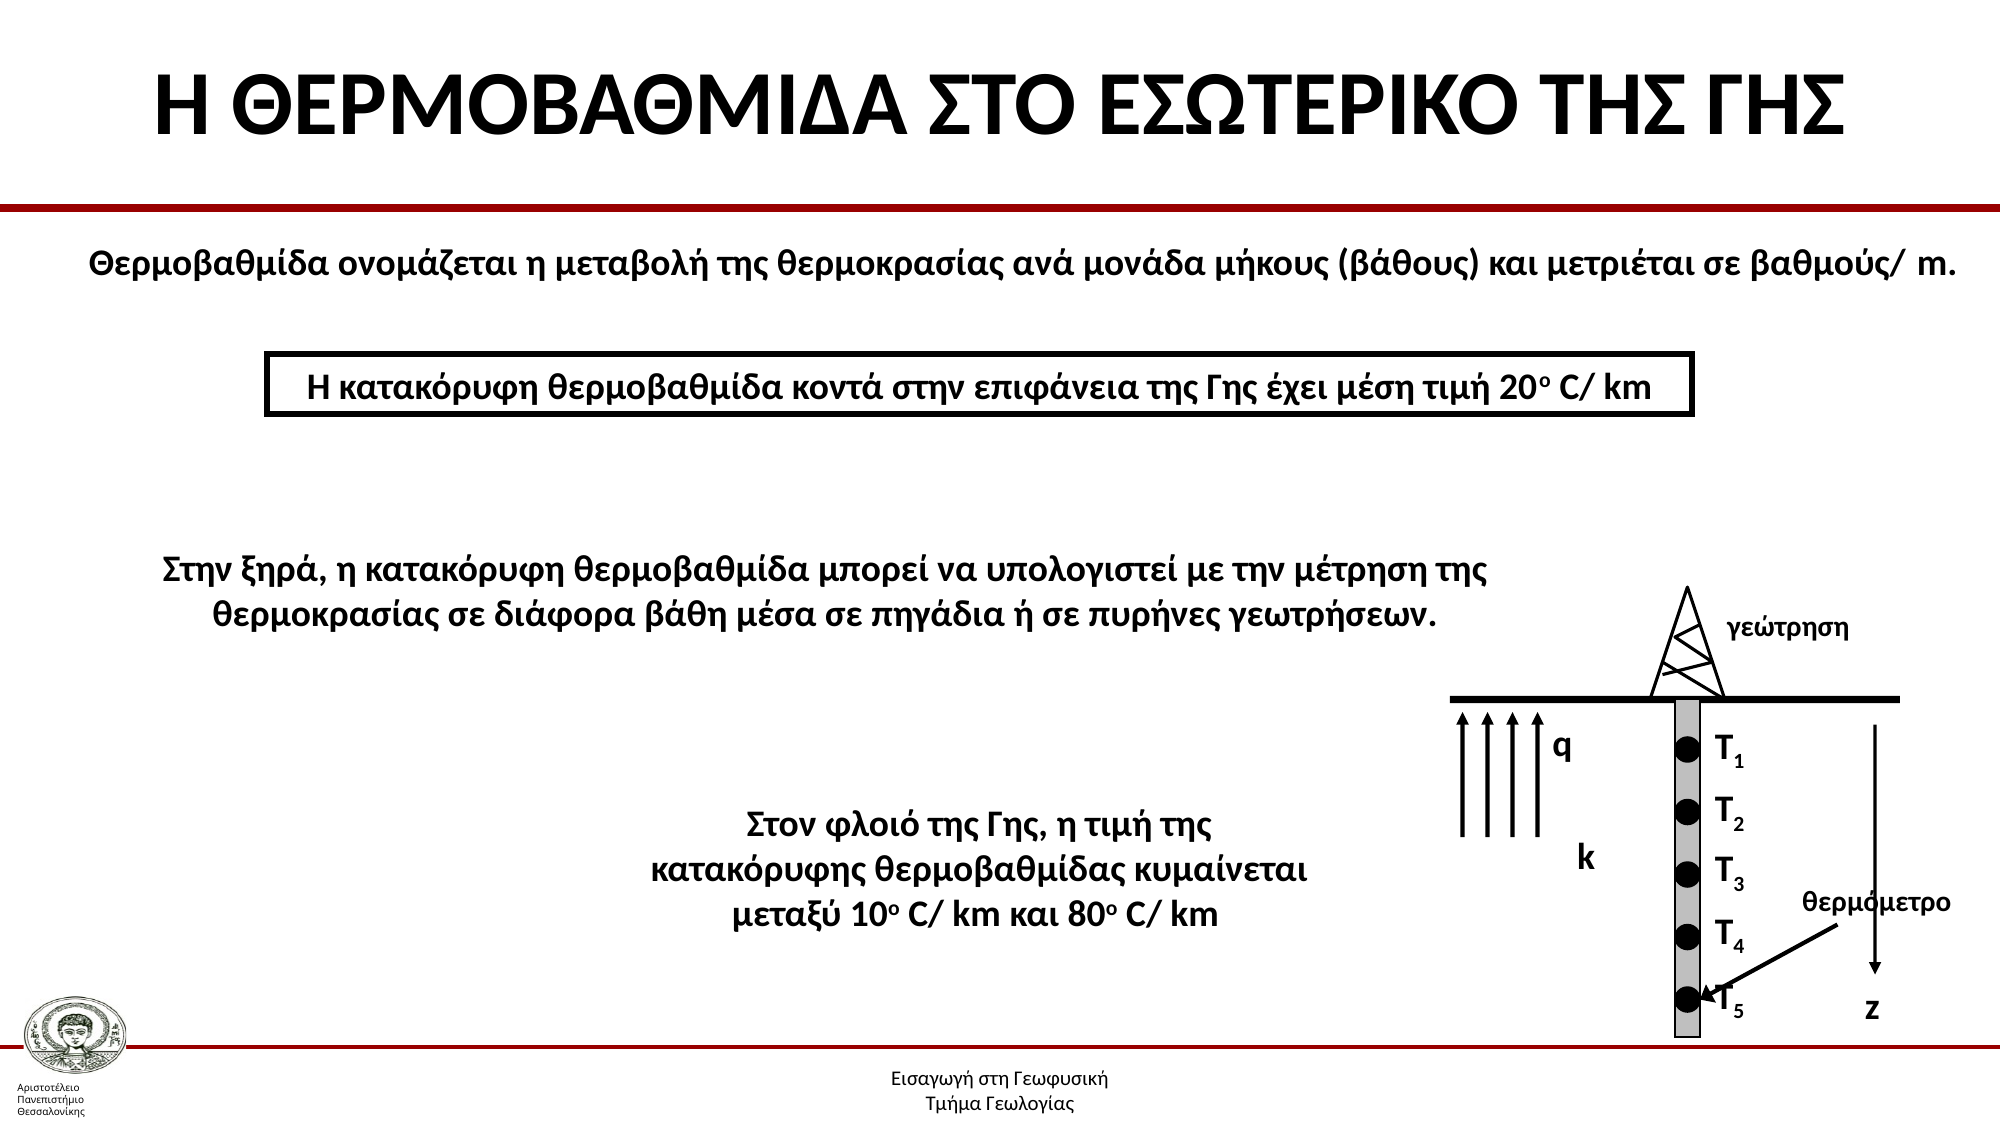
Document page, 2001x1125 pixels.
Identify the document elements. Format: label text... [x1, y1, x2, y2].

title Η ΘΕΡΜΟΒΑΘΜΙΔΑ ΣΤΟ ΕΣΩΤΕΡΙΚΟ ΤΗΣ ΓΗΣ [99, 4, 1900, 192]
text_box Θερμοβαθμίδα ονομάζεται η μεταβολή της θερμοκρασίας ανά μονάδα μήκους (βάθους) και μετριέται σε βαθμούς/ m. [74, 230, 1976, 290]
picture [23, 996, 127, 1074]
text_box Στον φλοιό της Γης, η τιμή της κατακόρυφης θερμοβαθμίδας κυμαίνεται μεταξύ 10ο C/ km και 80ο C/ km [625, 791, 1334, 941]
text_box Η κατακόρυφη θερμοβαθμίδα κοντά στην επιφάνεια της Γης έχει μέση τιμή 20ο C/ km [267, 354, 1693, 414]
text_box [1449, 586, 2000, 1038]
text_box Στην ξηρά, η κατακόρυφη θερμοβαθμίδα μπορεί να υπολογιστεί με την μέτρηση της θερμοκρασίας σε διάφορα βάθη μέσα σε πηγάδια ή σε πυρήνες γεωτρήσεων. [89, 536, 1563, 642]
